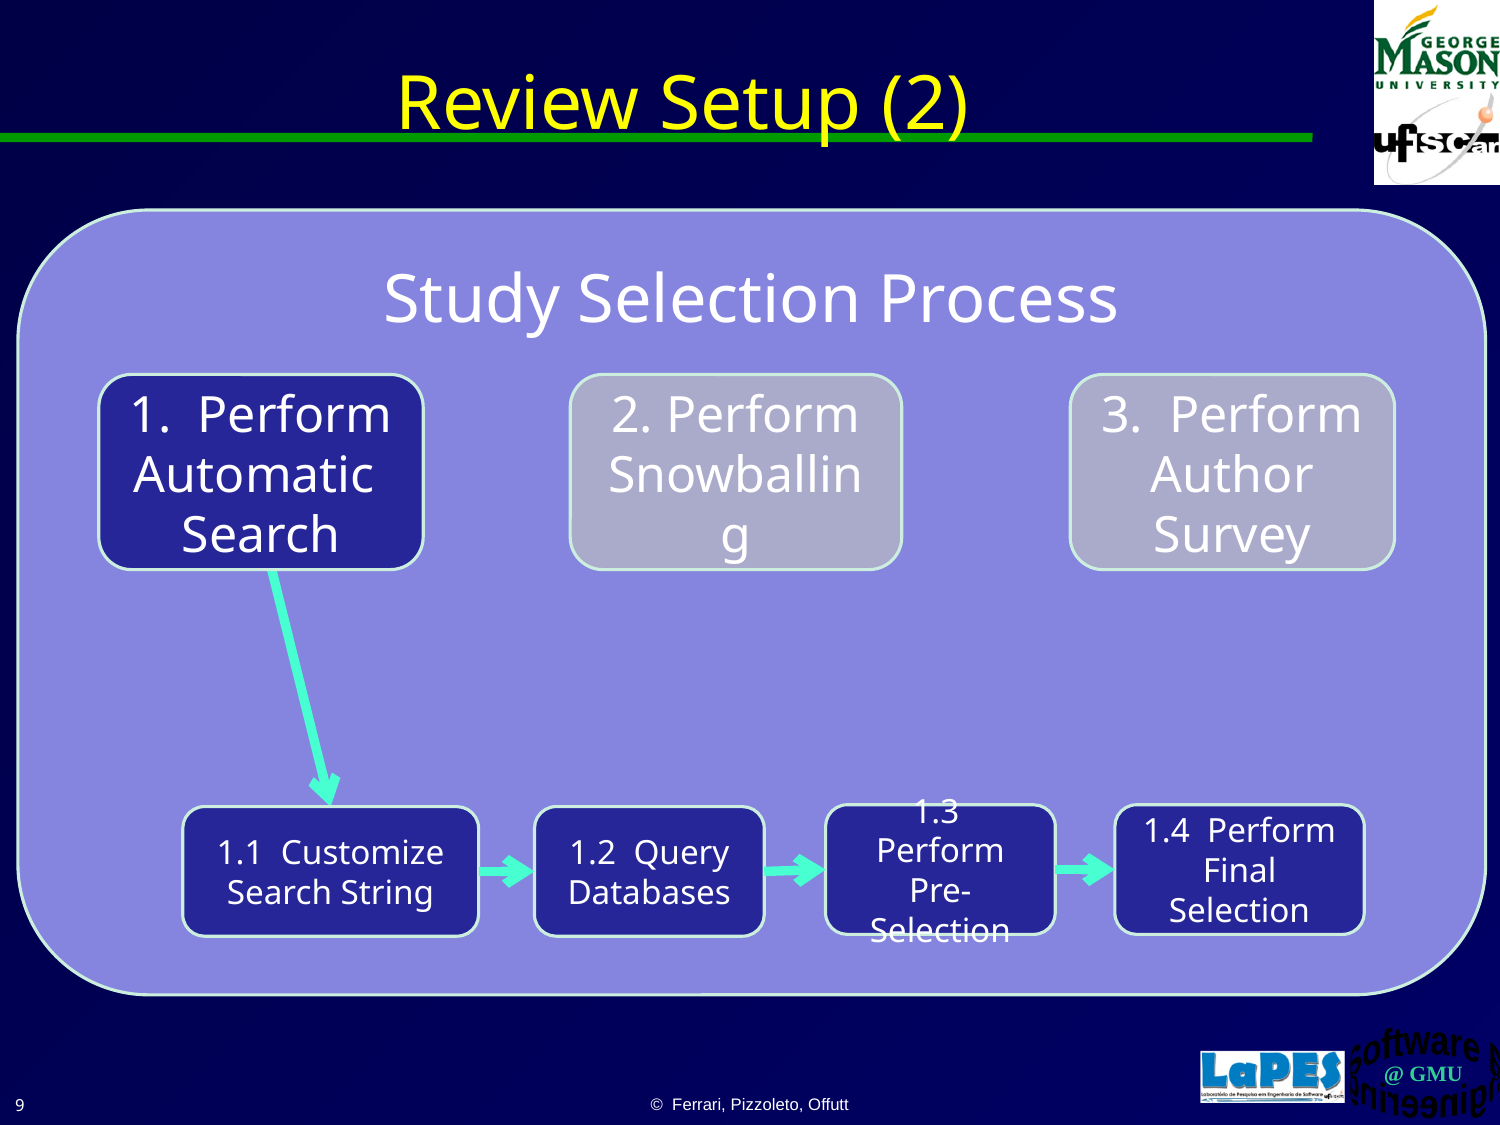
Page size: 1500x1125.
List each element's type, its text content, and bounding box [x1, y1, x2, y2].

text_box Study Selection Process [15, 207, 1488, 997]
text_box 1. Perform Automatic Search [96, 372, 426, 572]
text_box 2. Perform Snowballing [568, 372, 904, 572]
text_box 1.2 Query Databases [532, 804, 767, 939]
text_box 1.1 Customize Search String [180, 804, 481, 939]
picture [1374, 0, 1500, 185]
text_box 1.4 Perform Final Selection [1112, 802, 1367, 937]
text_box 3. Perform Author Survey [1068, 372, 1397, 572]
text_box 1.3 Perform Pre-Selection [823, 802, 1058, 937]
slide_number 9 [0, 1084, 279, 1125]
title Review Setup (2) [19, 0, 1347, 201]
picture [1197, 1050, 1347, 1103]
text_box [182, 658, 420, 718]
footer © Ferrari, Pizzoleto, Offutt [512, 1084, 988, 1122]
